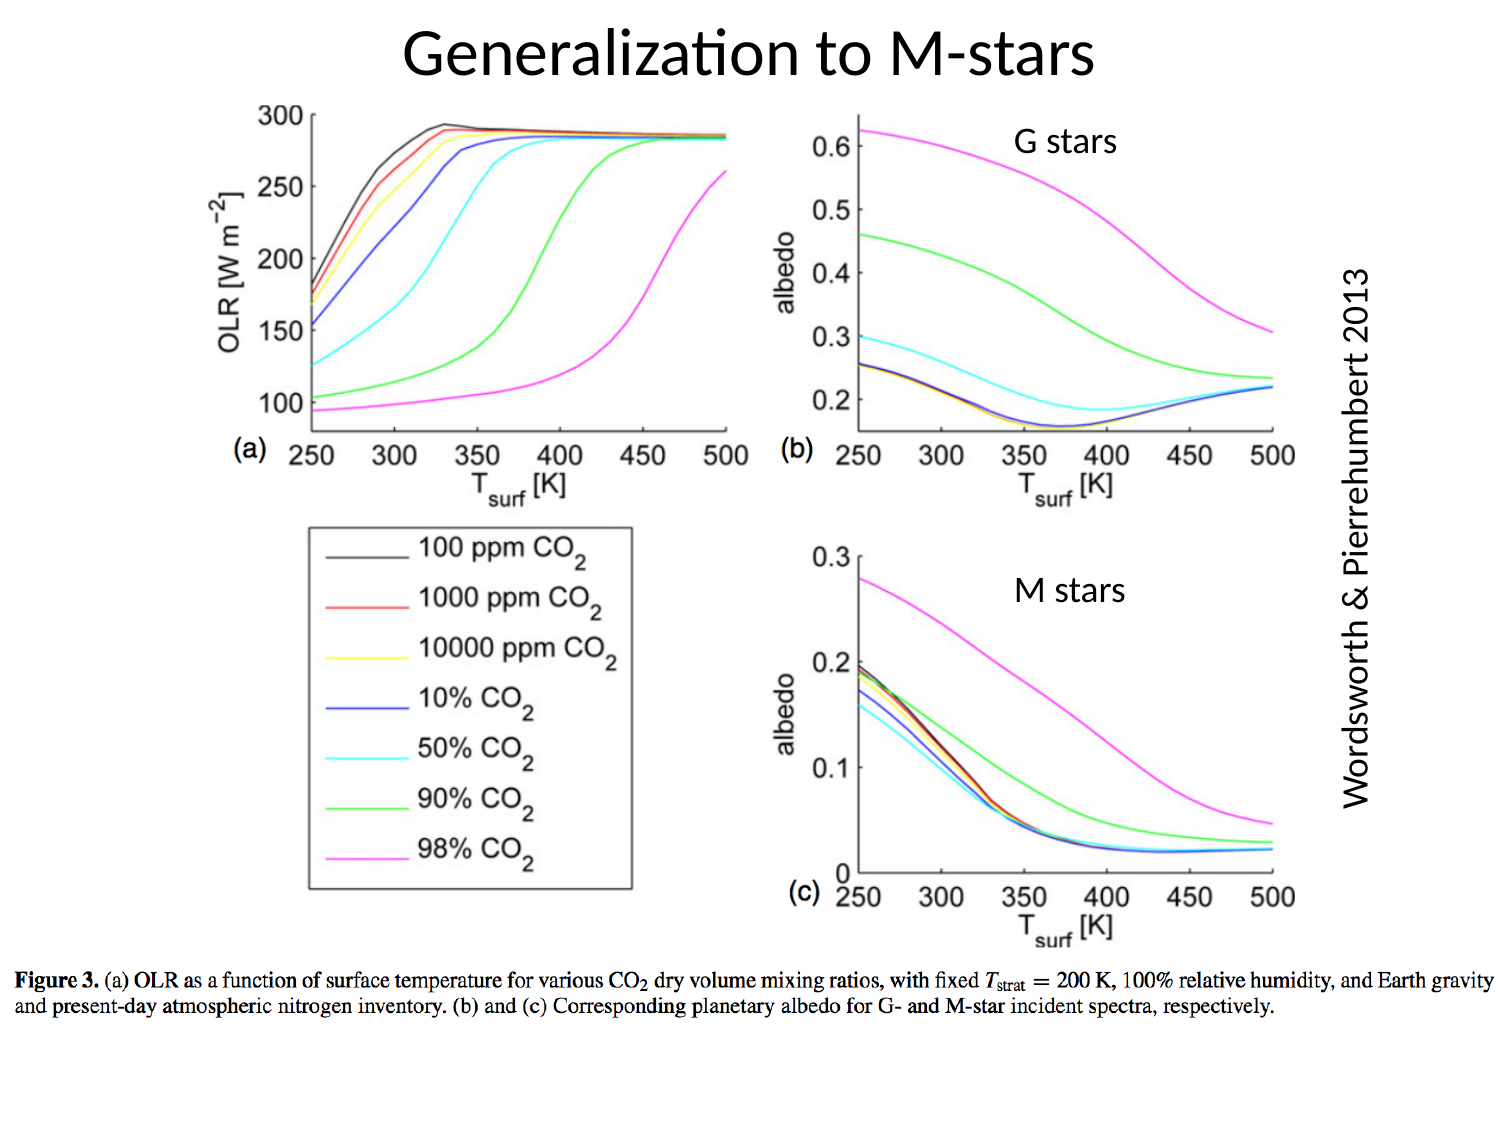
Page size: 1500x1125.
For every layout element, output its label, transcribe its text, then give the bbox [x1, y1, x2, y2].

text_box Wordsworth & Pierrehumbert 2013 [1328, 253, 1383, 825]
title Generalization to M-stars [75, 0, 1425, 98]
picture [0, 964, 1500, 1023]
picture [174, 96, 1324, 962]
